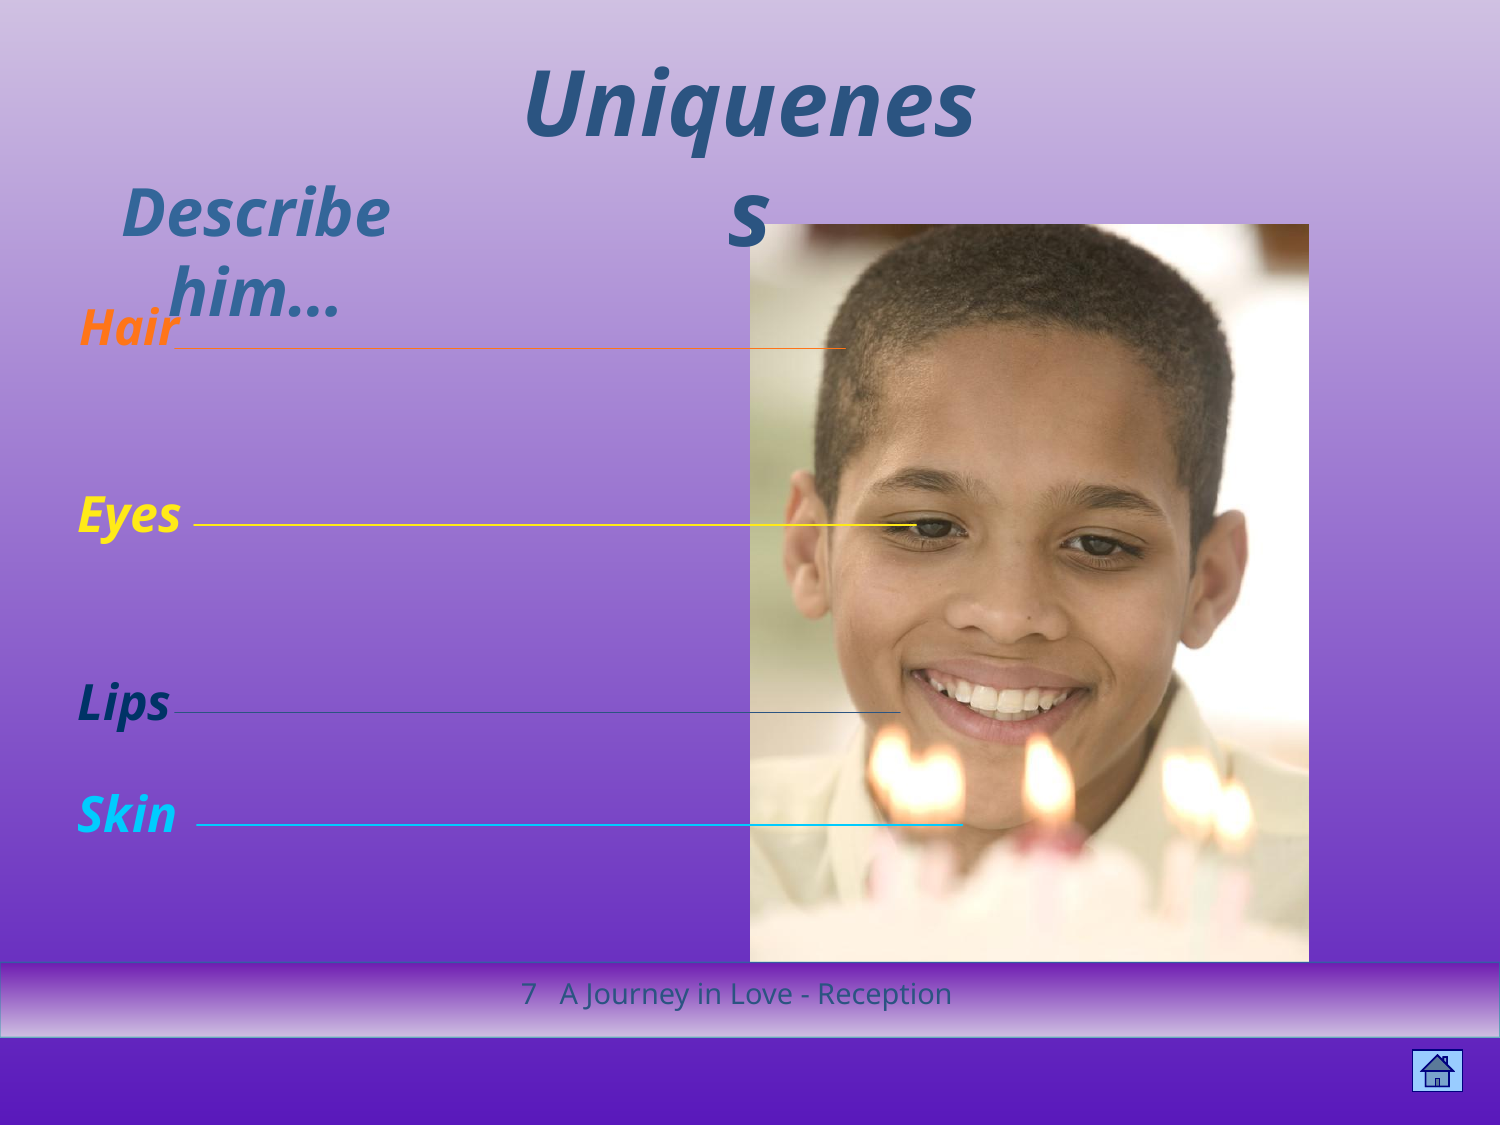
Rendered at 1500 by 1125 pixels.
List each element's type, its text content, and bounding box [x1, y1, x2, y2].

text_box [1412, 1049, 1463, 1092]
picture [749, 224, 1309, 961]
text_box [62, 774, 963, 891]
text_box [62, 287, 846, 363]
text_box Describe him… [25, 162, 488, 258]
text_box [0, 961, 1500, 1038]
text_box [62, 662, 901, 774]
text_box Uniqueness [496, 37, 1004, 163]
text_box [62, 474, 917, 591]
